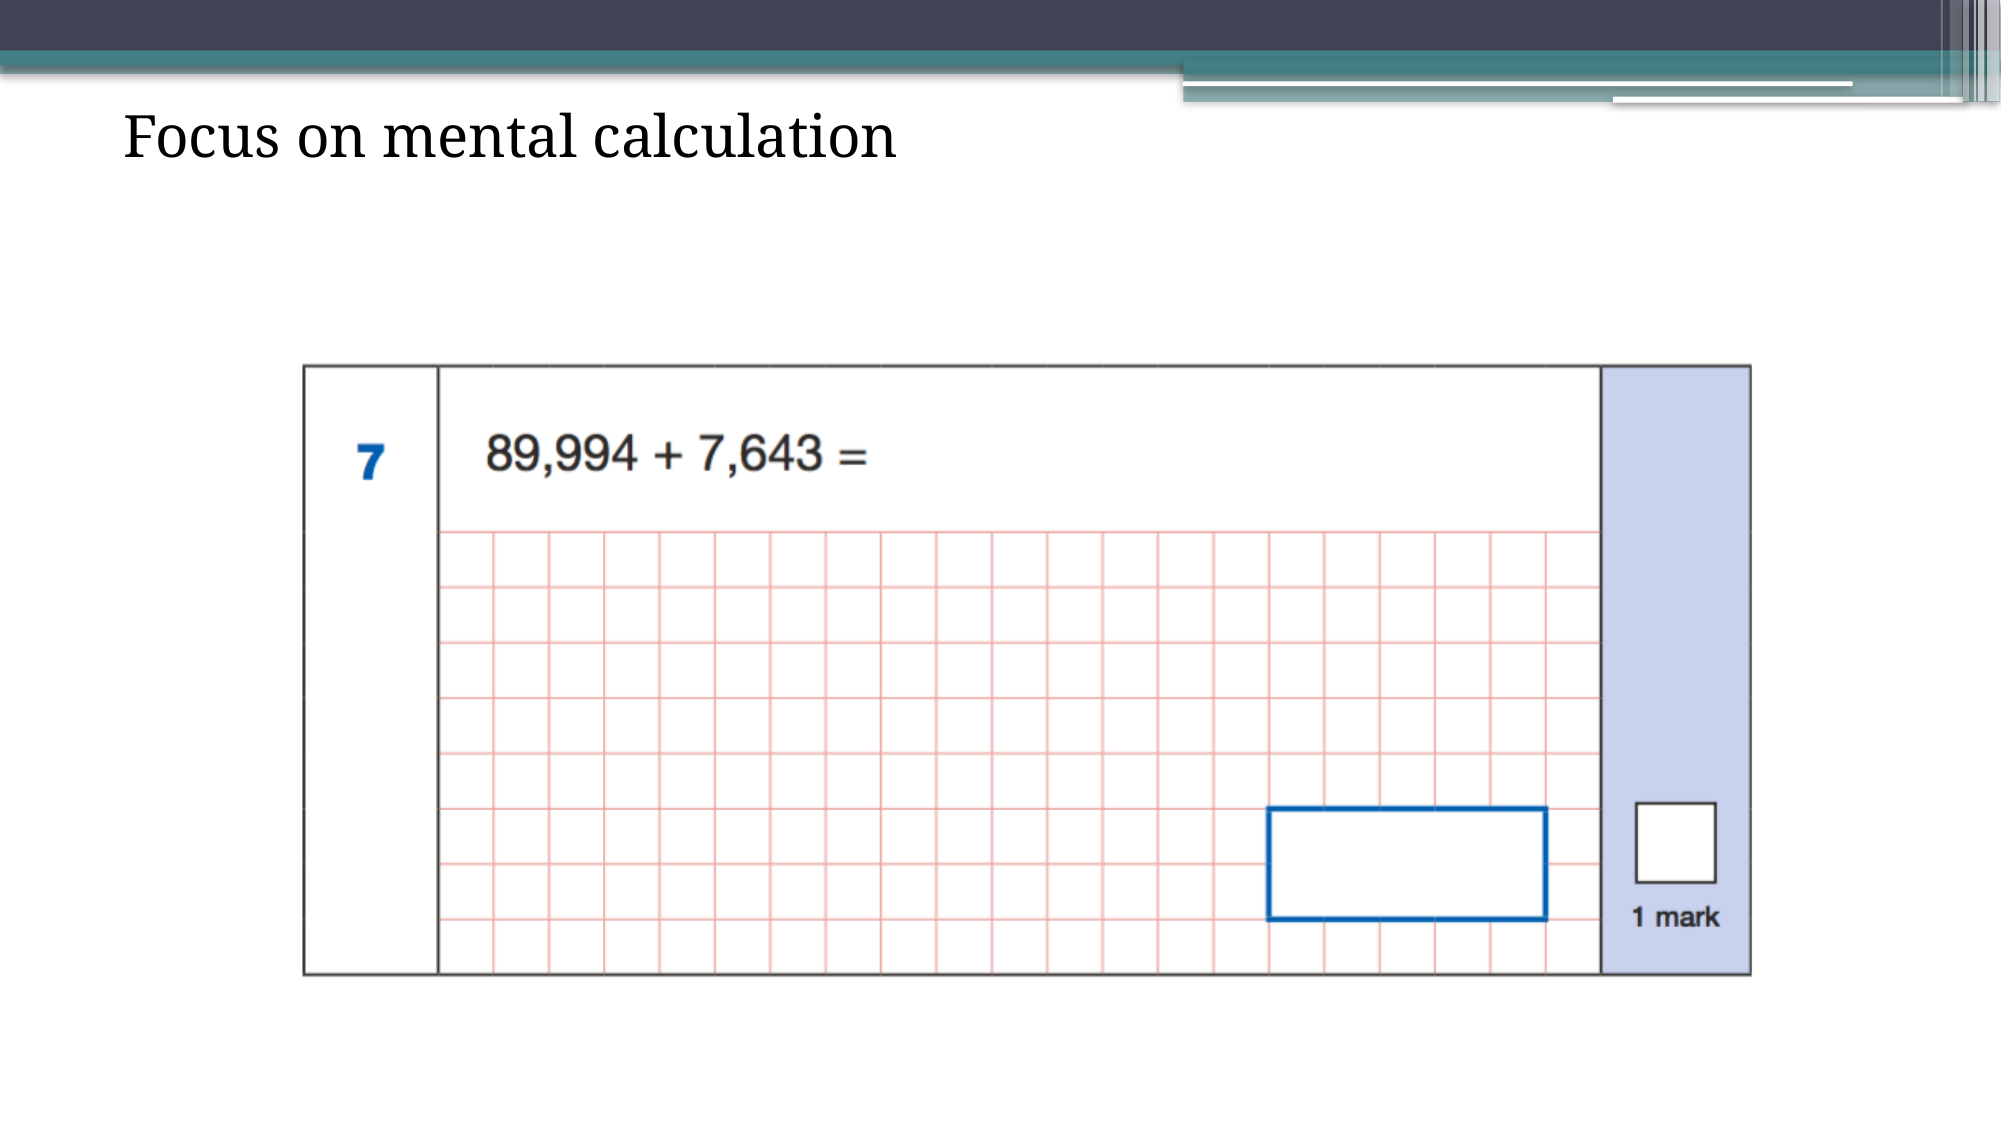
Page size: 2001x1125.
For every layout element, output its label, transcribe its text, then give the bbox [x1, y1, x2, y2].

text_box Focus on mental calculation [108, 91, 1137, 177]
picture [285, 345, 1787, 1004]
